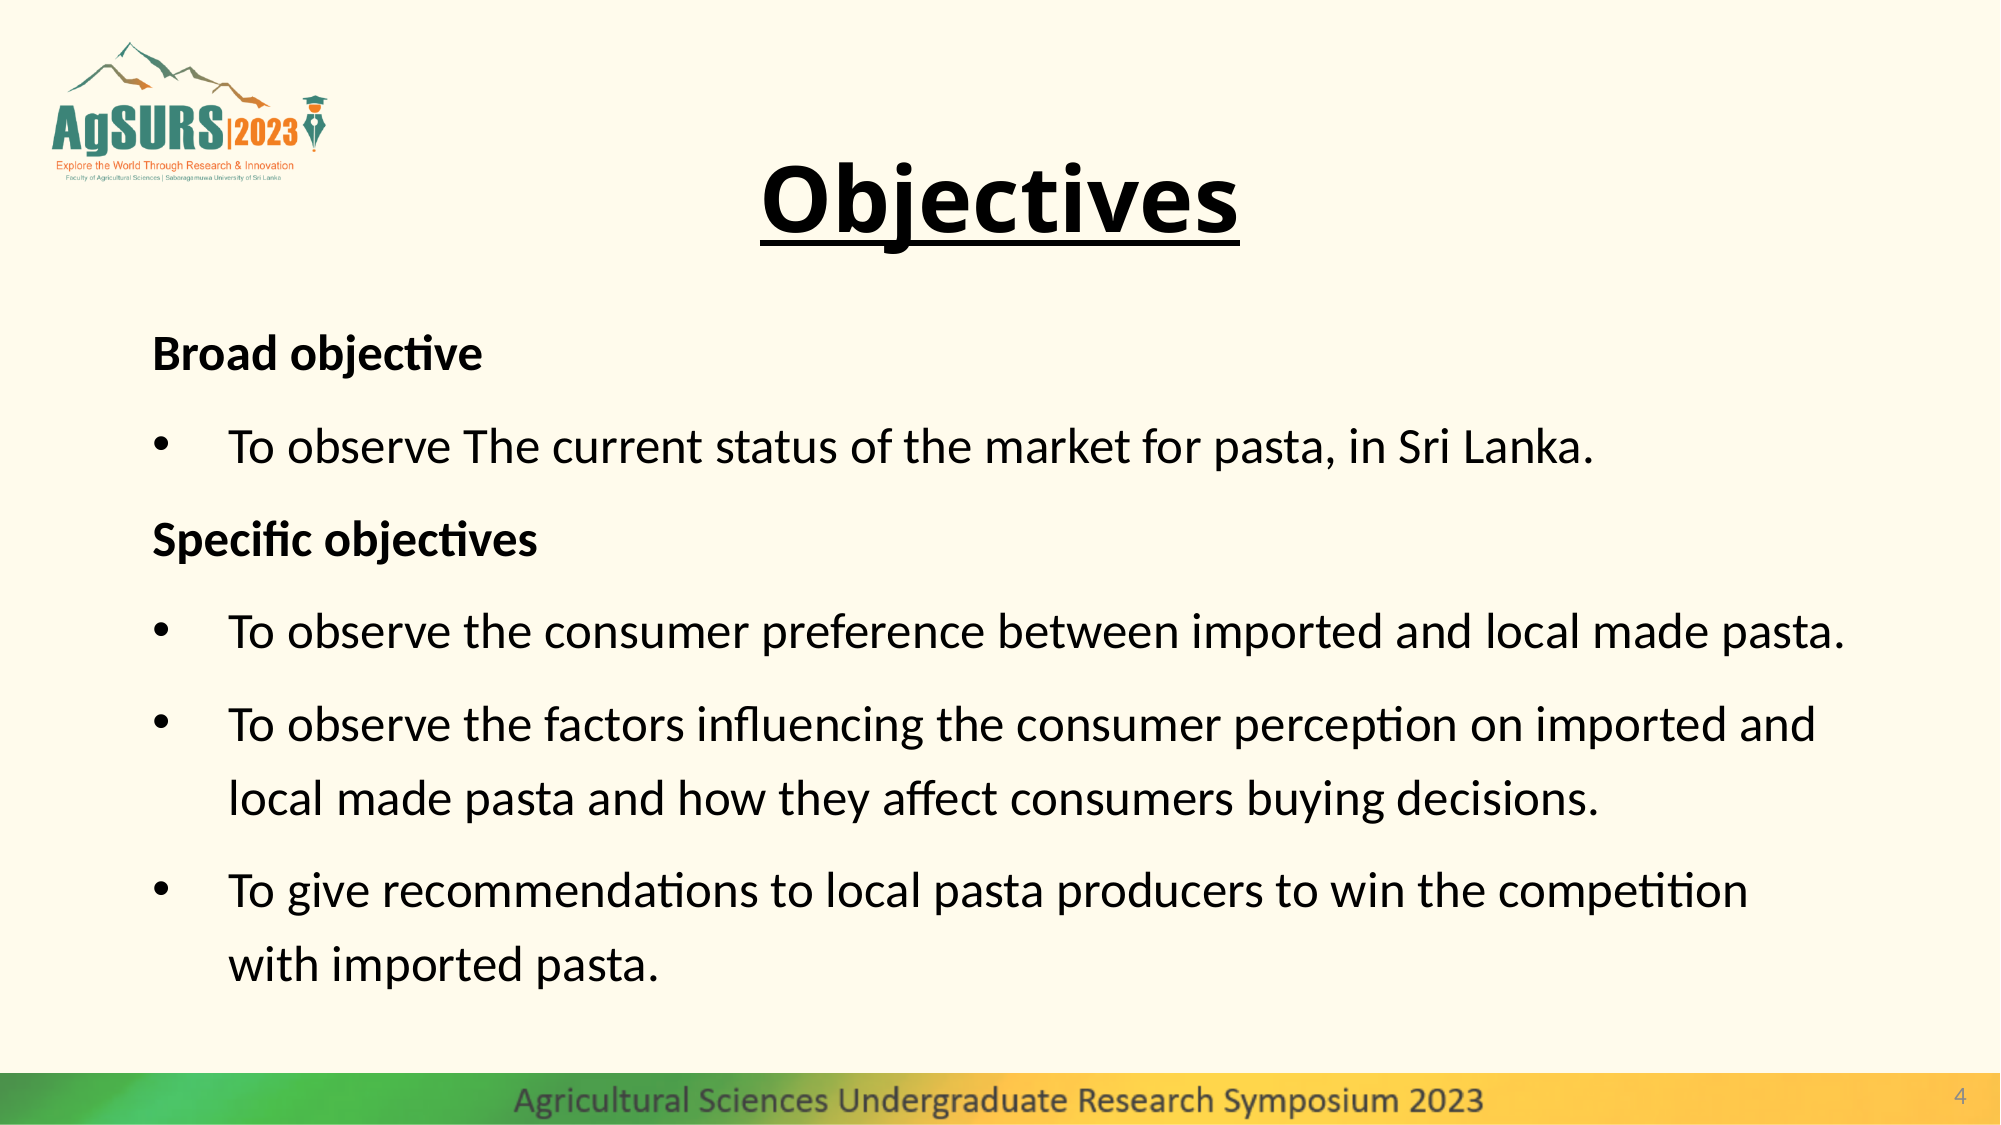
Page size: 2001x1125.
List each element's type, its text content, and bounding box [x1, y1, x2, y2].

slide_number 4 [1531, 1065, 1982, 1125]
picture [0, 0, 2000, 1125]
title Objectives [137, 59, 1863, 278]
list Broad objective To observe The current status of the market for pasta, in Sri Lanka. Specific objectives To observe the consumer preference between imported and local made pasta. To observe the factors influencing the consumer perception on imported and local made pasta and how they affect consumers buying decisions. To give recommendations to local pasta producers to win the competition with imported pasta. [137, 299, 1863, 1014]
